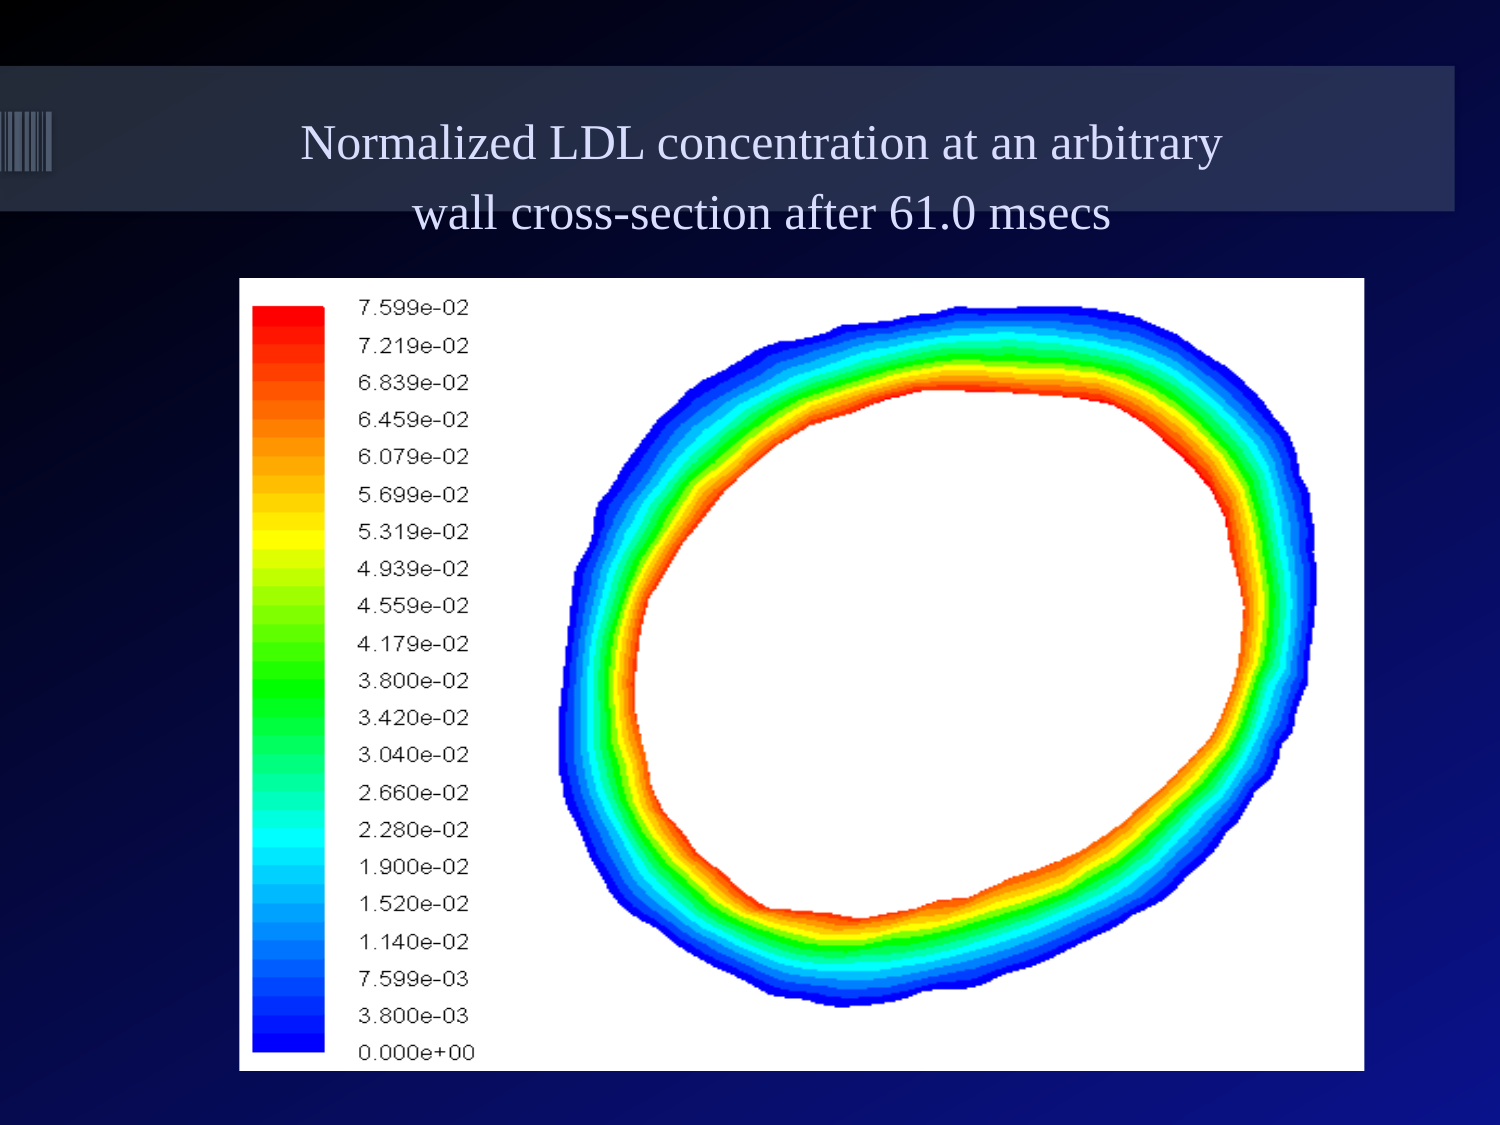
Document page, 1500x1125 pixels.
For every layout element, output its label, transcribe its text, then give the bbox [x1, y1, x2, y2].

picture [239, 278, 1365, 1071]
text_box Normalized LDL concentration at an arbitrary wall cross-section after 61.0 msecs [88, 101, 1448, 247]
